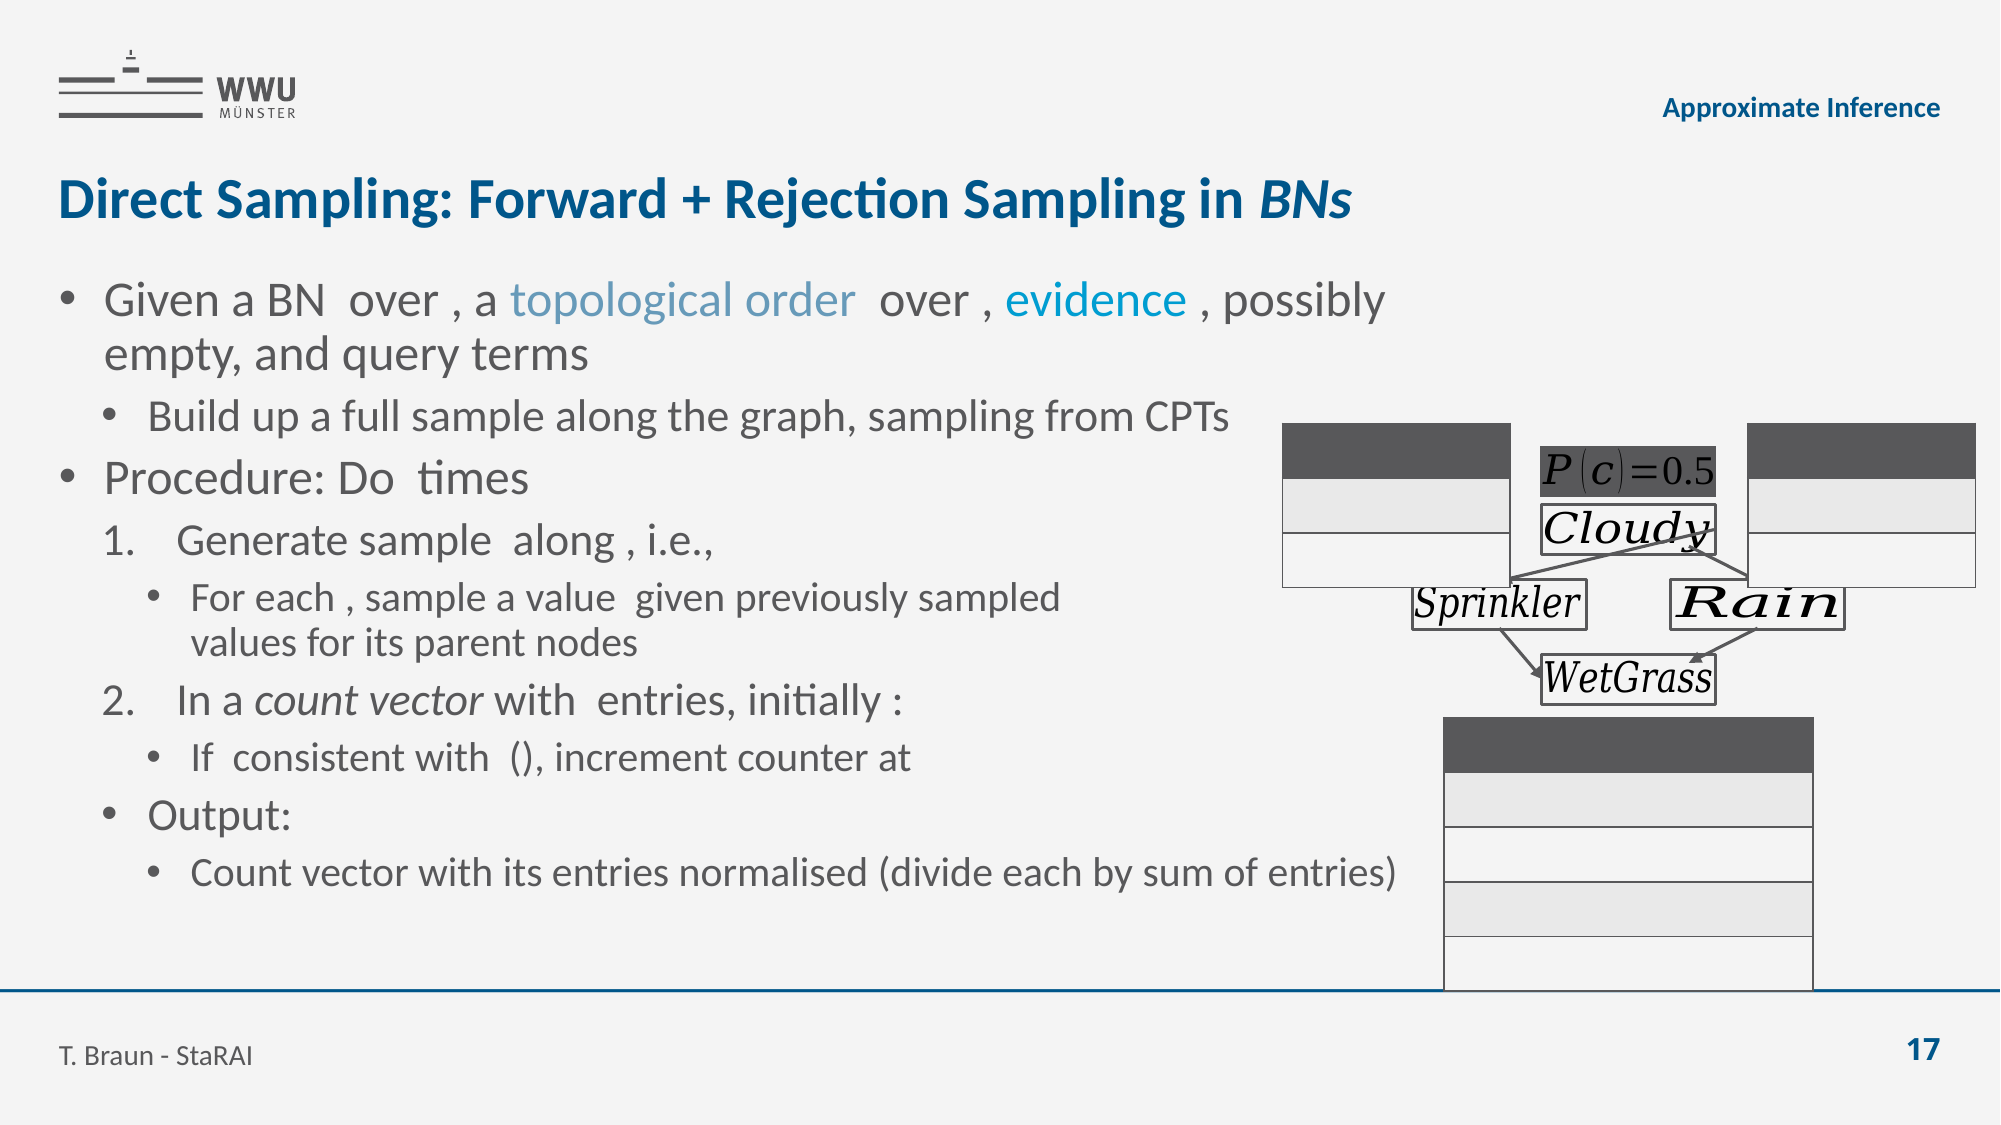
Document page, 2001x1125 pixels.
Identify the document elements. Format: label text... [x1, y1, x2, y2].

title Direct Sampling: Forward + Rejection Sampling in BNs [58, 148, 1941, 243]
slide_number Approximate Inference [589, 63, 1941, 123]
footer T. Braun - StaRAI [58, 1012, 1440, 1072]
slide_number 17 [1822, 1012, 1941, 1072]
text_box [1413, 505, 1844, 703]
